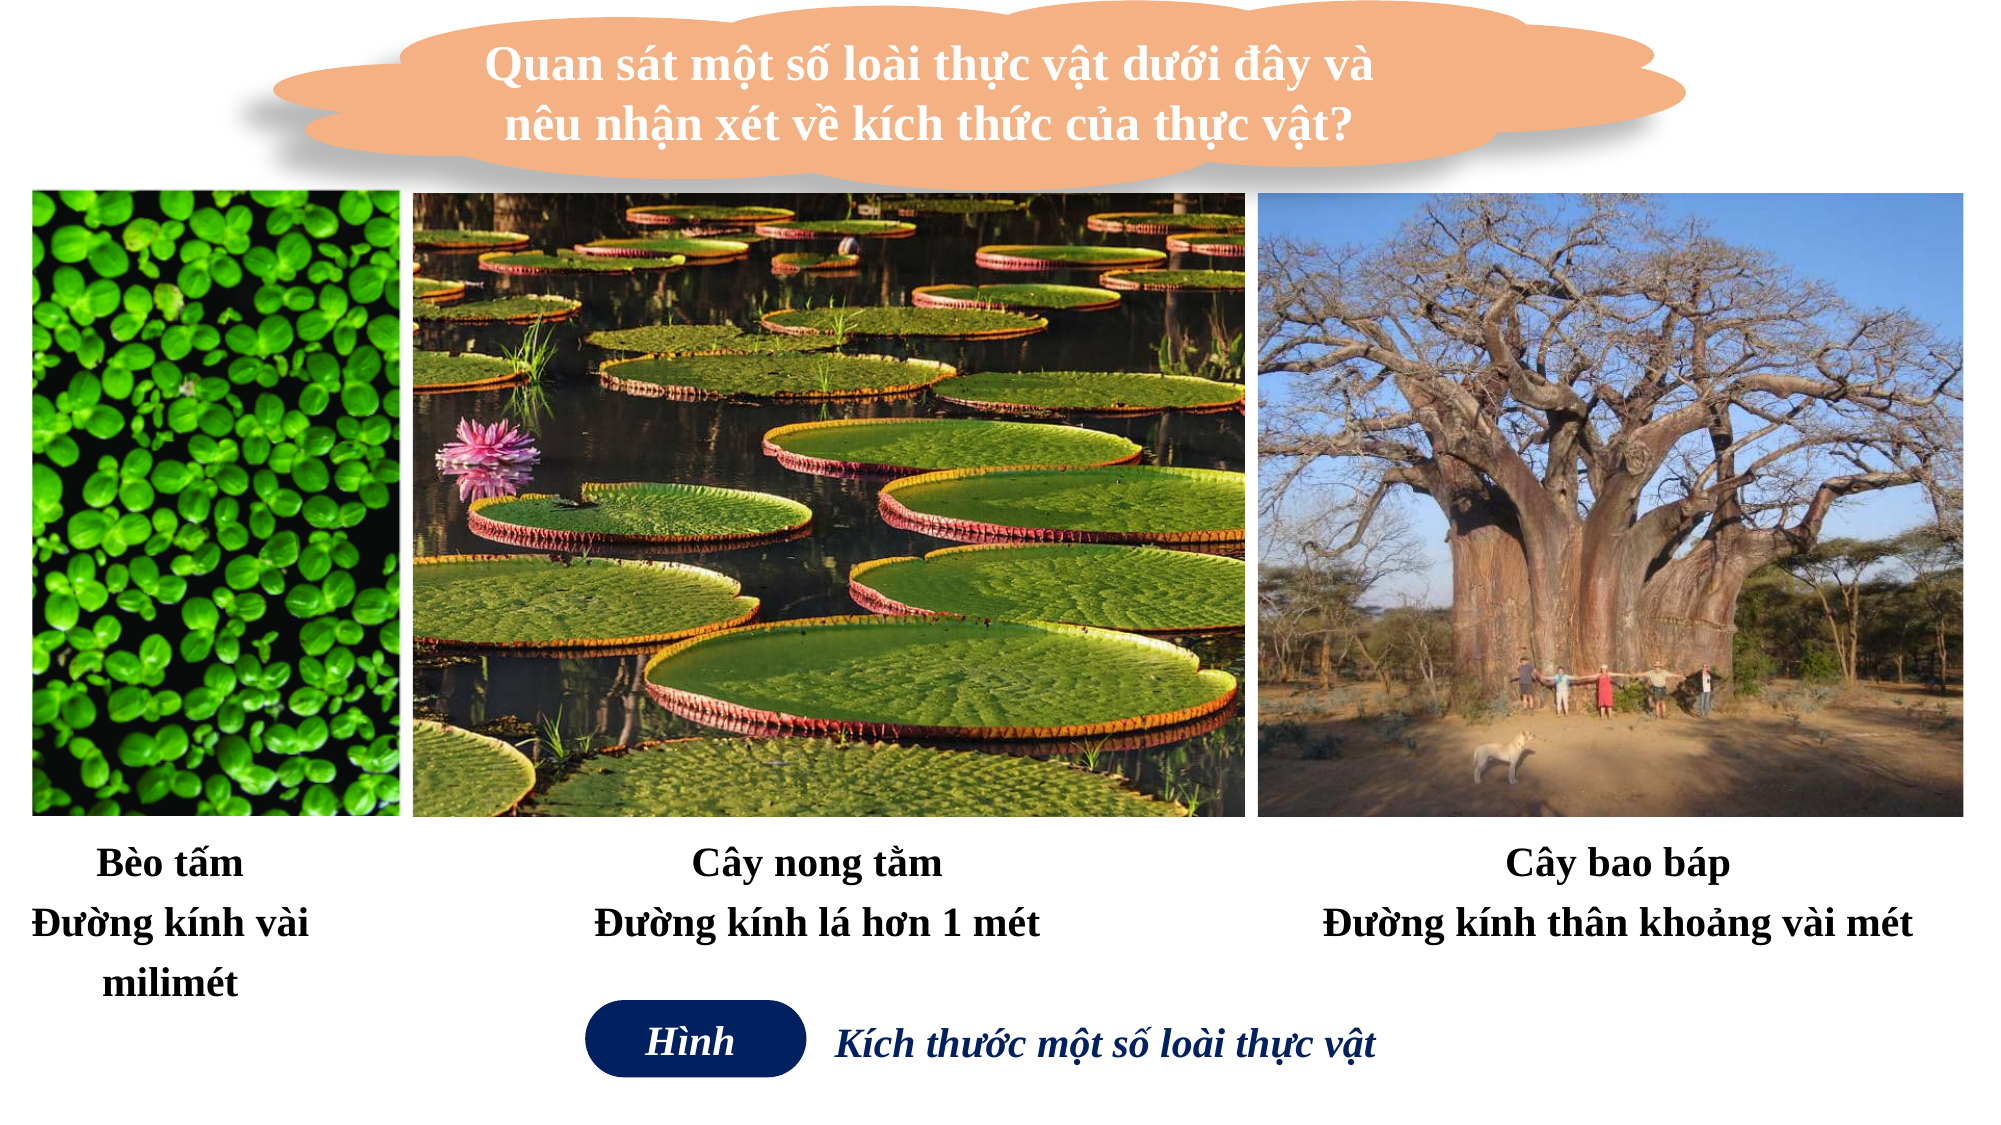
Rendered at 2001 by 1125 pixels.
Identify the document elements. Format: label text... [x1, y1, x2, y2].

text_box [0, 817, 1964, 1015]
text_box Hình [584, 1015, 808, 1079]
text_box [32, 189, 1964, 817]
text_box Kích thước một số loài thực vật [819, 1015, 1450, 1074]
text_box Quan sát một số loài thực vật dưới đây và nêu nhận xét về kích thức của thực vật? [272, 0, 1687, 189]
